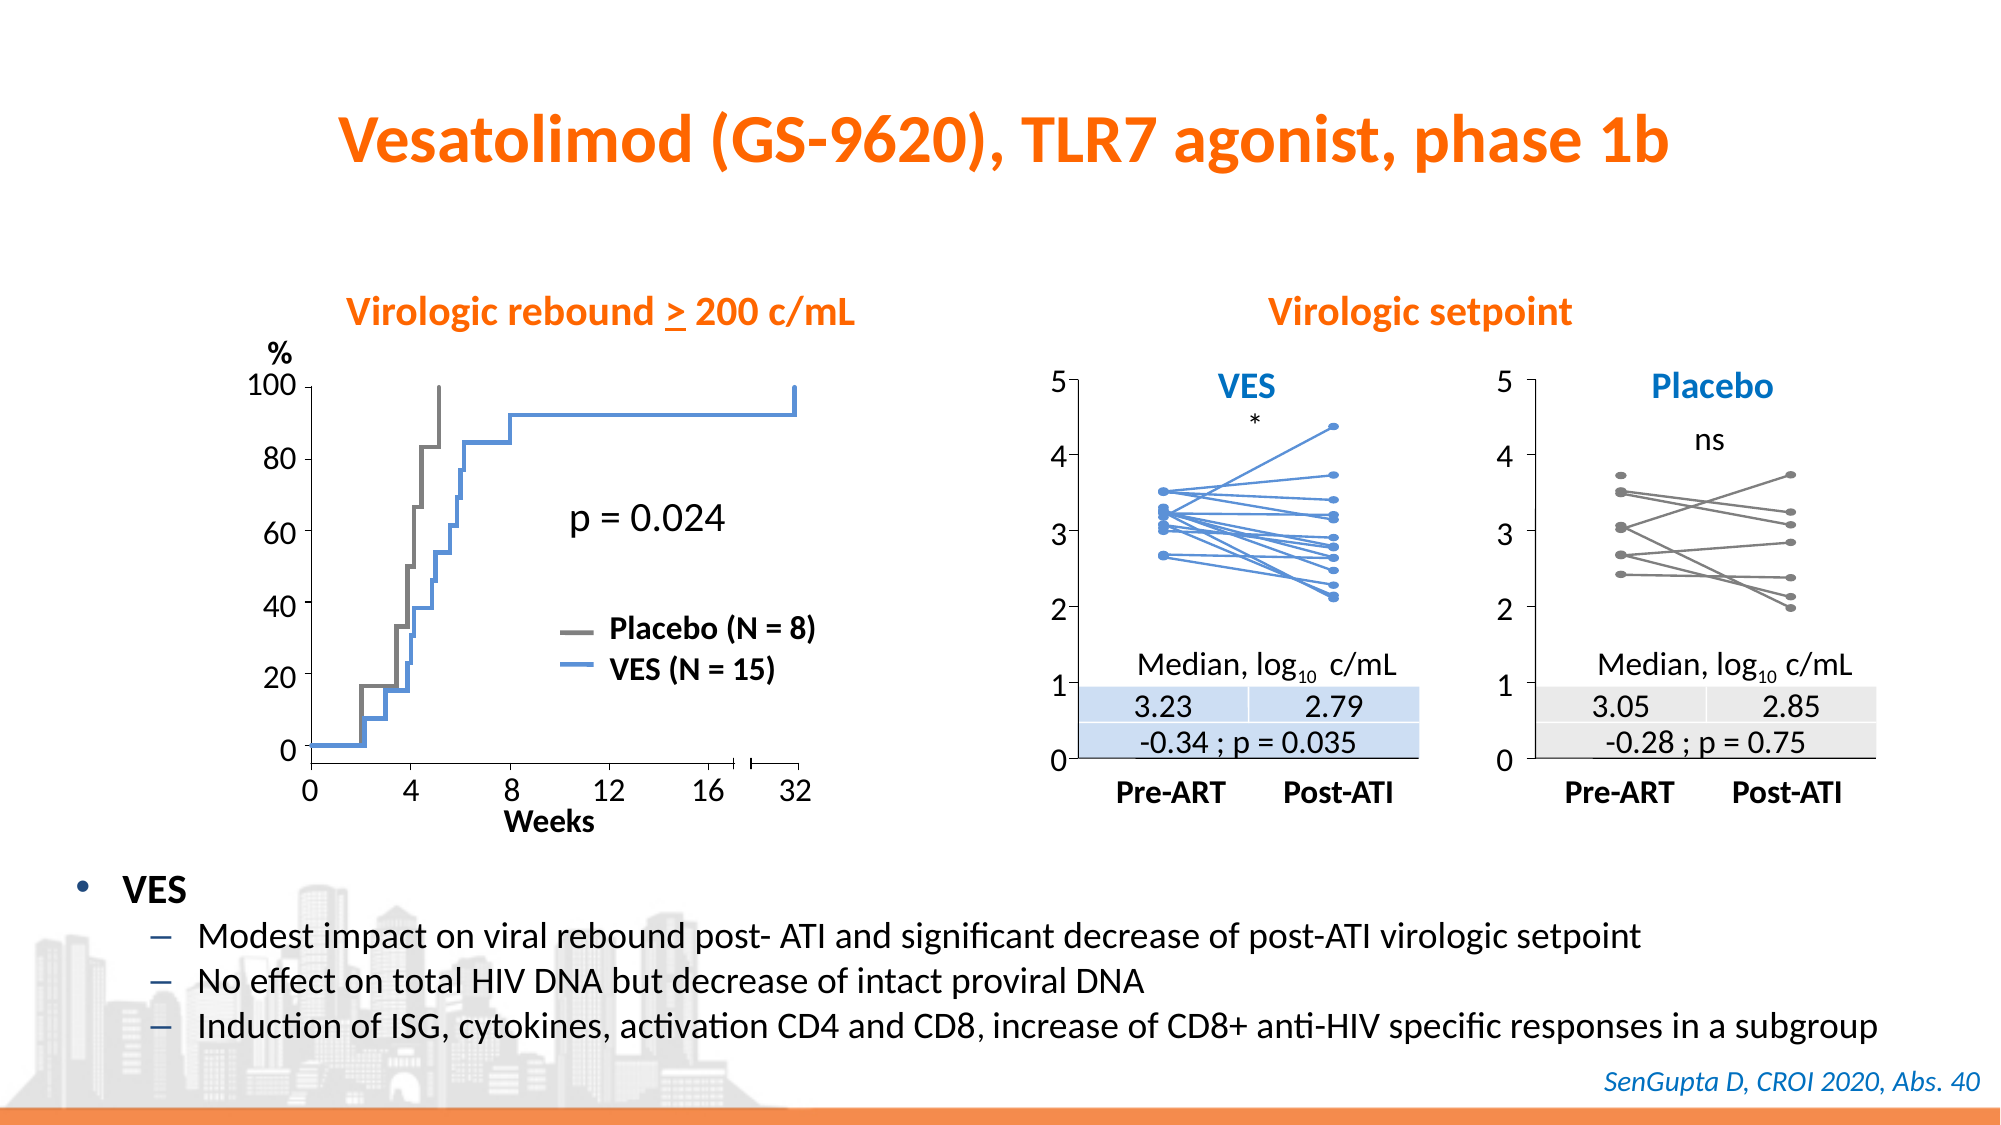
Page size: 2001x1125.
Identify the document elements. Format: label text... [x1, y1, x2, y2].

title Vesatolimod (GS-9620), TLR7 agonist, phase 1b [315, 41, 1695, 229]
text_box VES Modest impact on viral rebound post- ATI and significant decrease of post-ATI virologic setpoint No effect on total HIV DNA but decrease of intact proviral DNA Induction of ISG, cytokines, activation CD4 and CD8, increase of CD8+ anti-HIV specific responses in a subgroup [60, 854, 1964, 1054]
text_box SenGupta D, CROI 2020, Abs. 40 [1534, 1054, 1995, 1105]
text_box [197, 276, 874, 848]
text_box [1034, 276, 1877, 819]
picture [0, 0, 2001, 1125]
